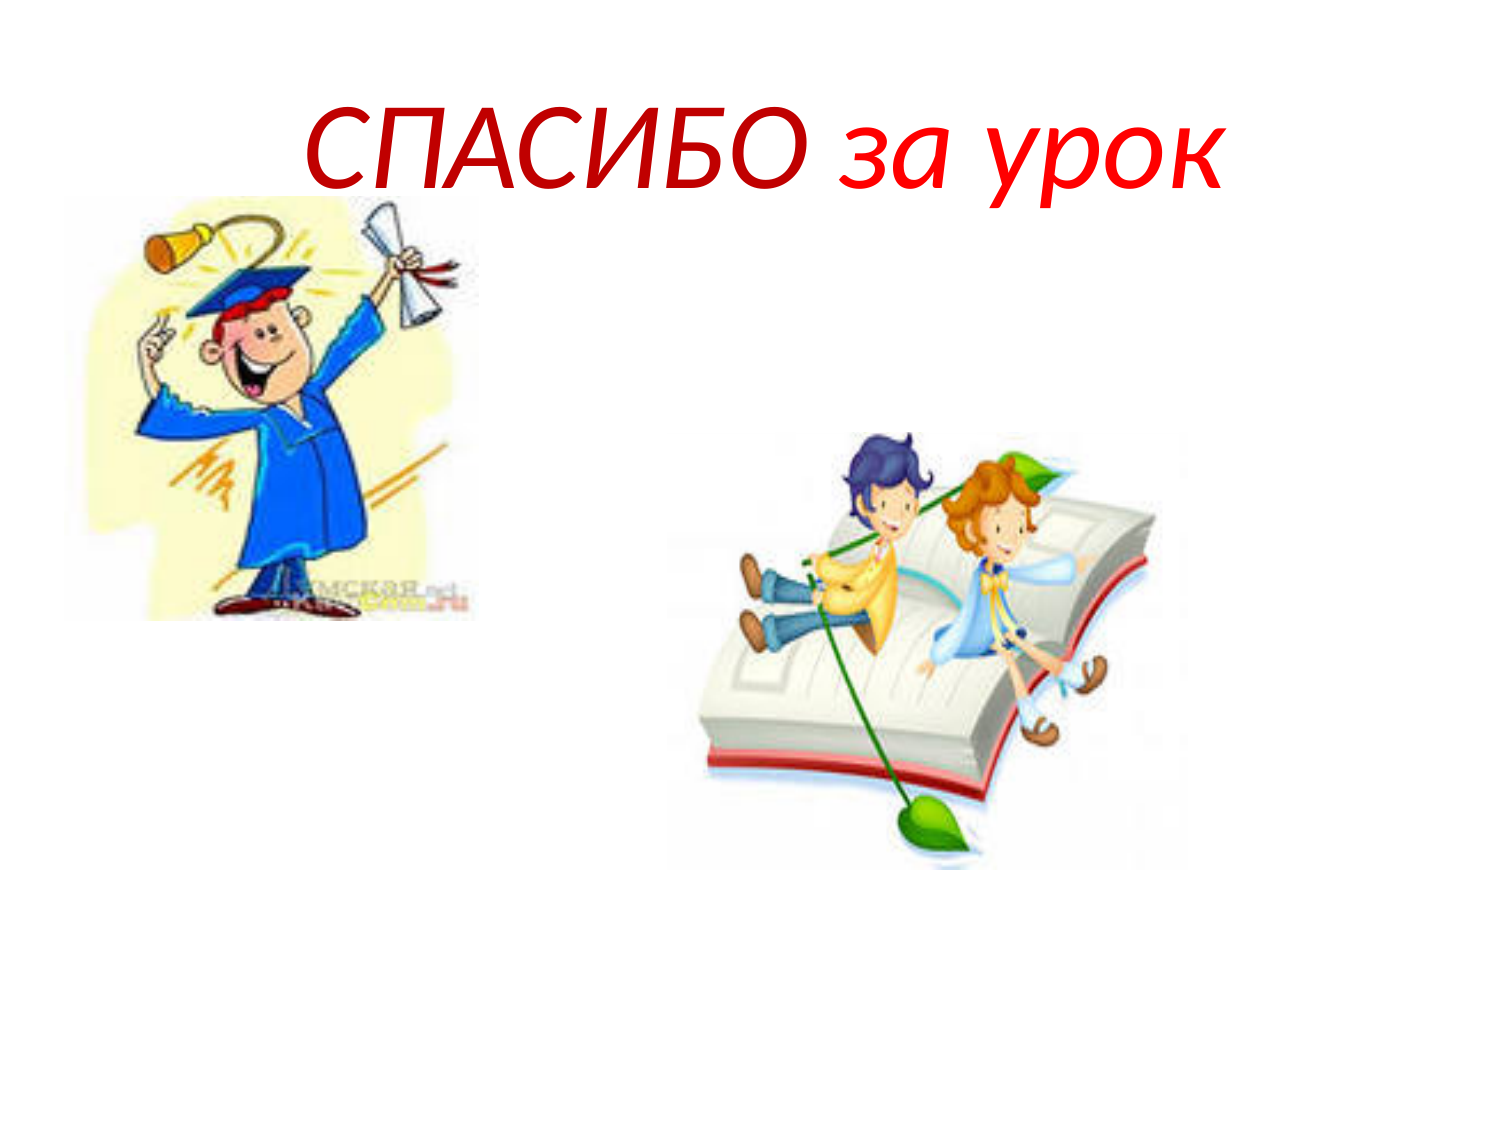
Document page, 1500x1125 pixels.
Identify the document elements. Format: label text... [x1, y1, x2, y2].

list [64, 196, 479, 622]
picture [667, 432, 1188, 870]
title СПАСИБО за урок [75, 45, 1425, 233]
